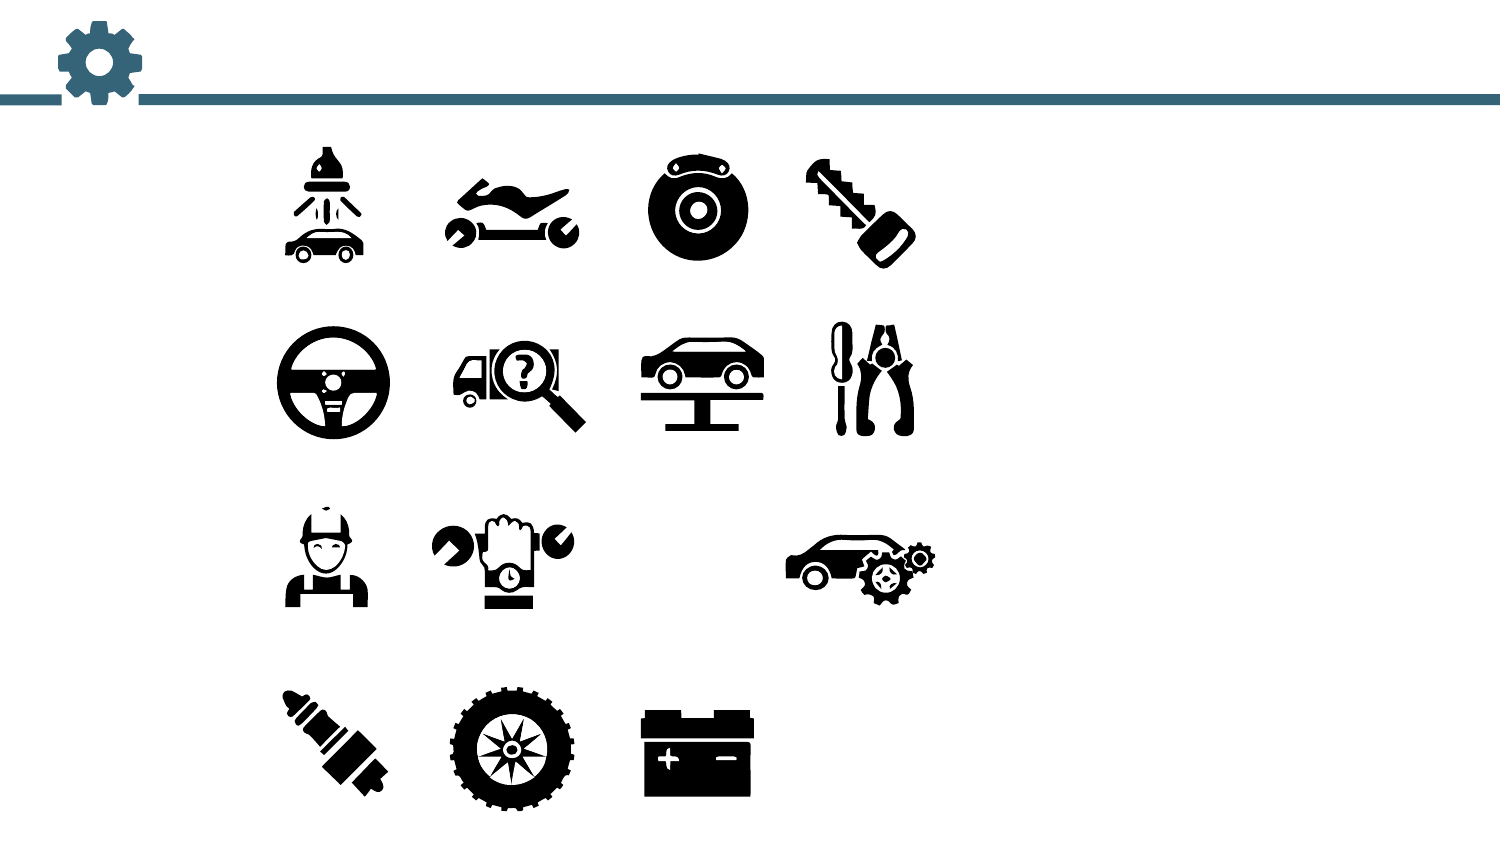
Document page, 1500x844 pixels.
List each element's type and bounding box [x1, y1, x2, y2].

text_box [276, 146, 936, 812]
